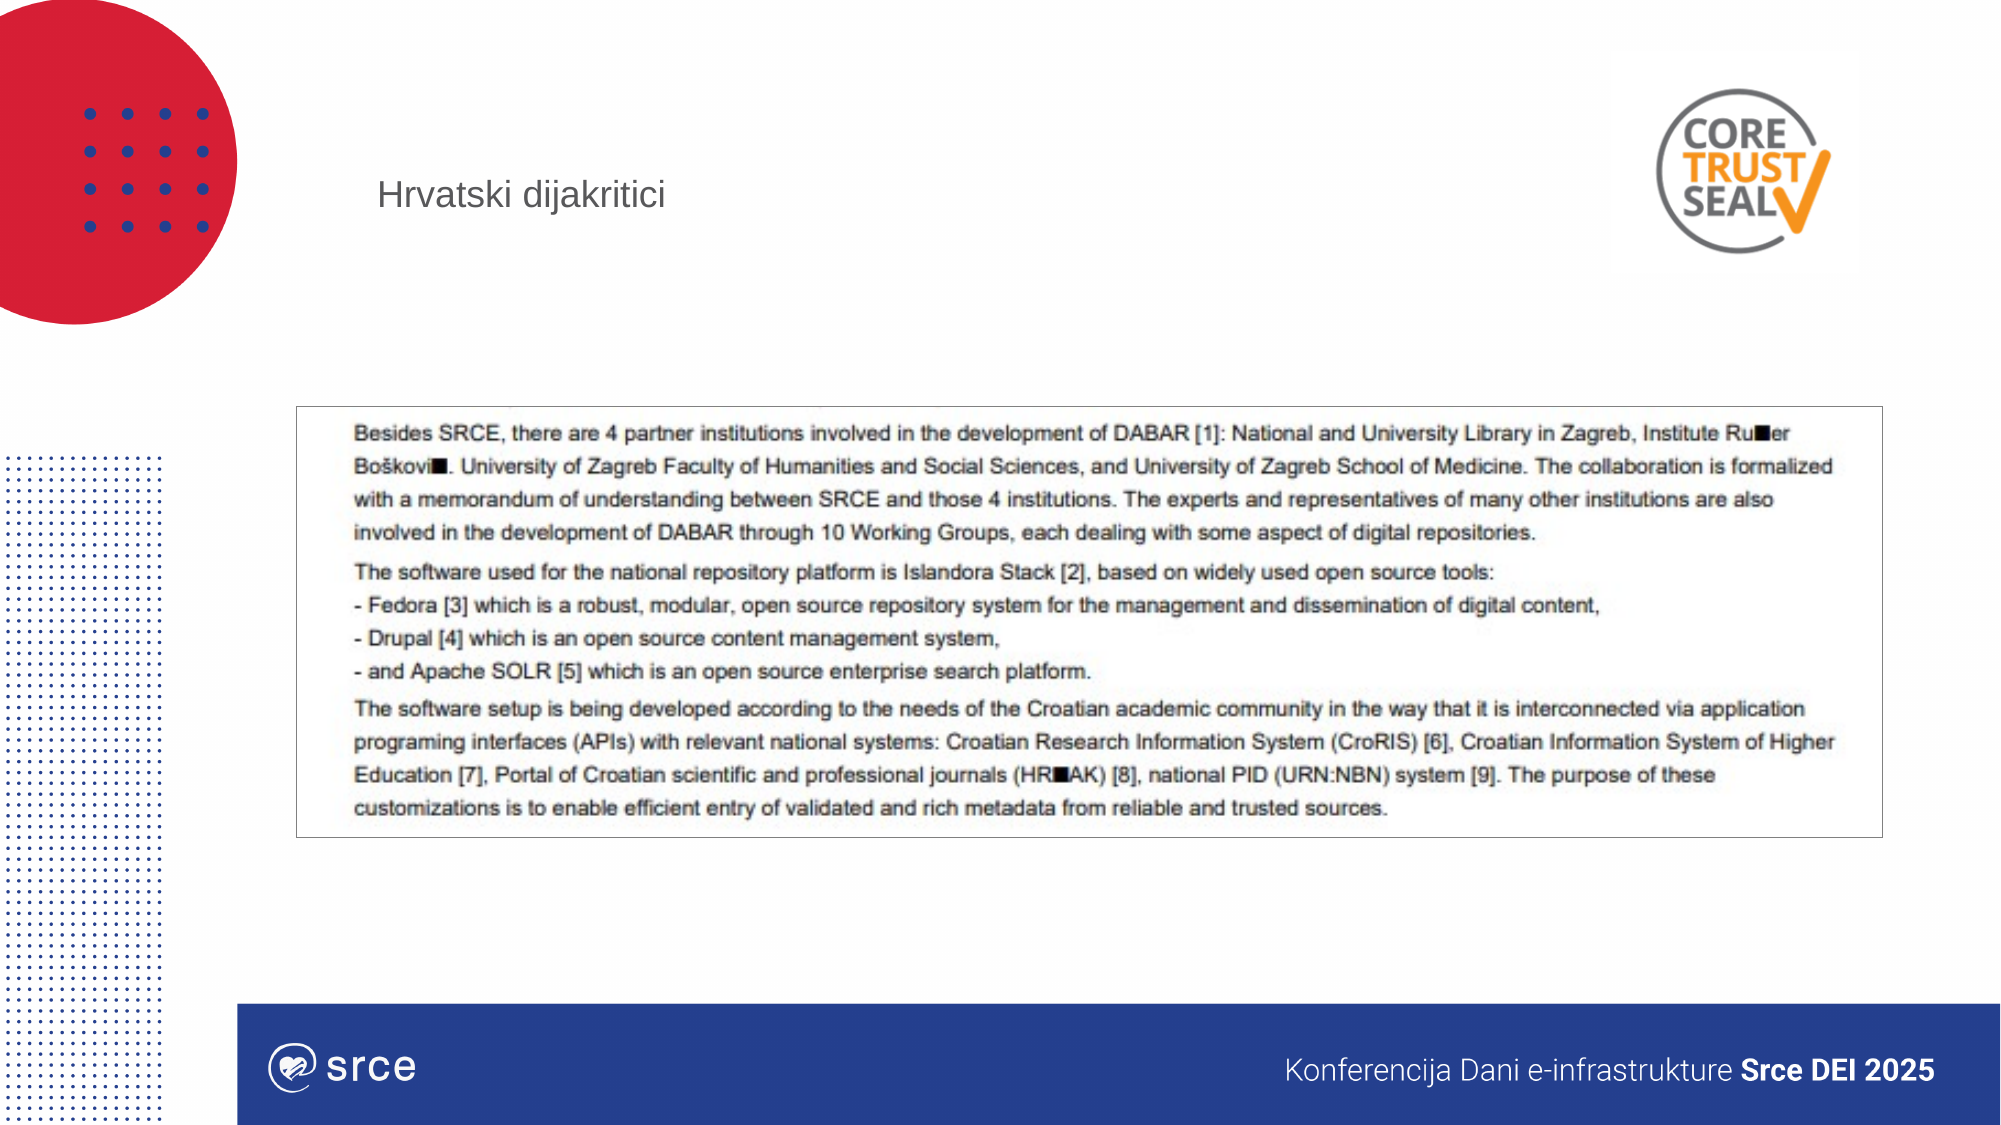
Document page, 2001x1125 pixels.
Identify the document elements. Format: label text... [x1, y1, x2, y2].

picture [0, 0, 2001, 1125]
text_box Hrvatski dijakritici [362, 162, 1297, 223]
